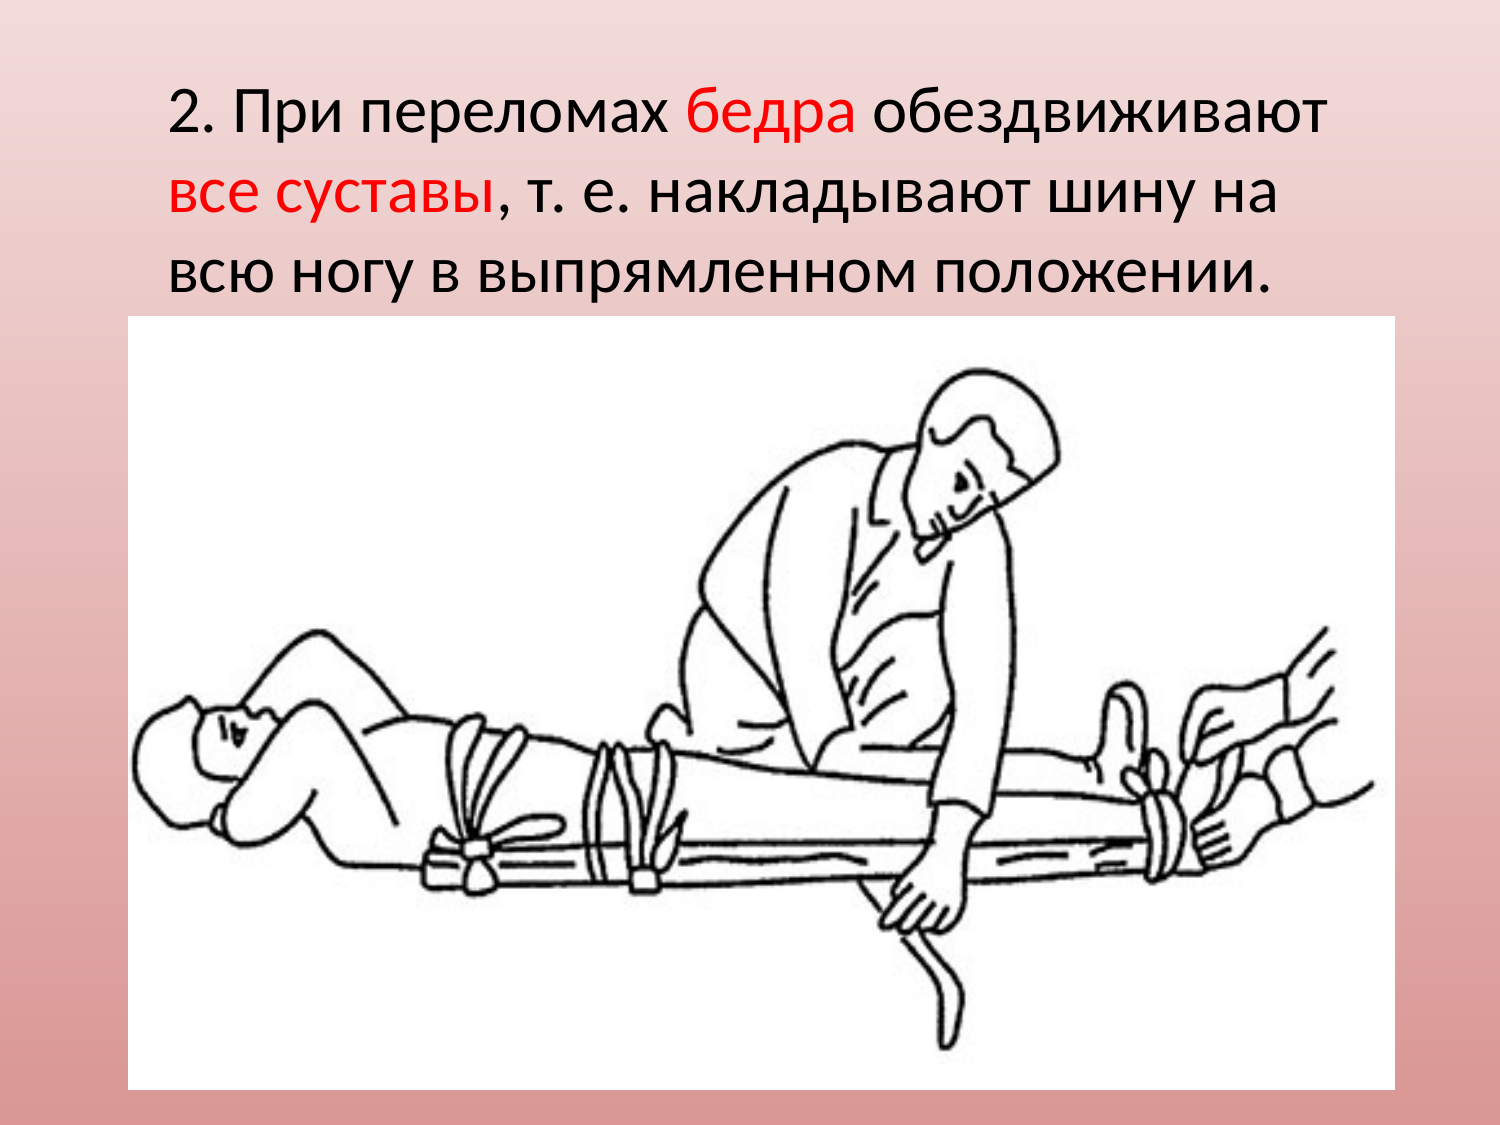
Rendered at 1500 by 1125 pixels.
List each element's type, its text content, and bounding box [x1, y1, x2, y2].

text_box 2. При переломах бедра обездвиживают все суставы, т. е. накладывают шину на всю ногу в выпрямленном положении. [152, 58, 1372, 314]
picture [128, 316, 1395, 1091]
